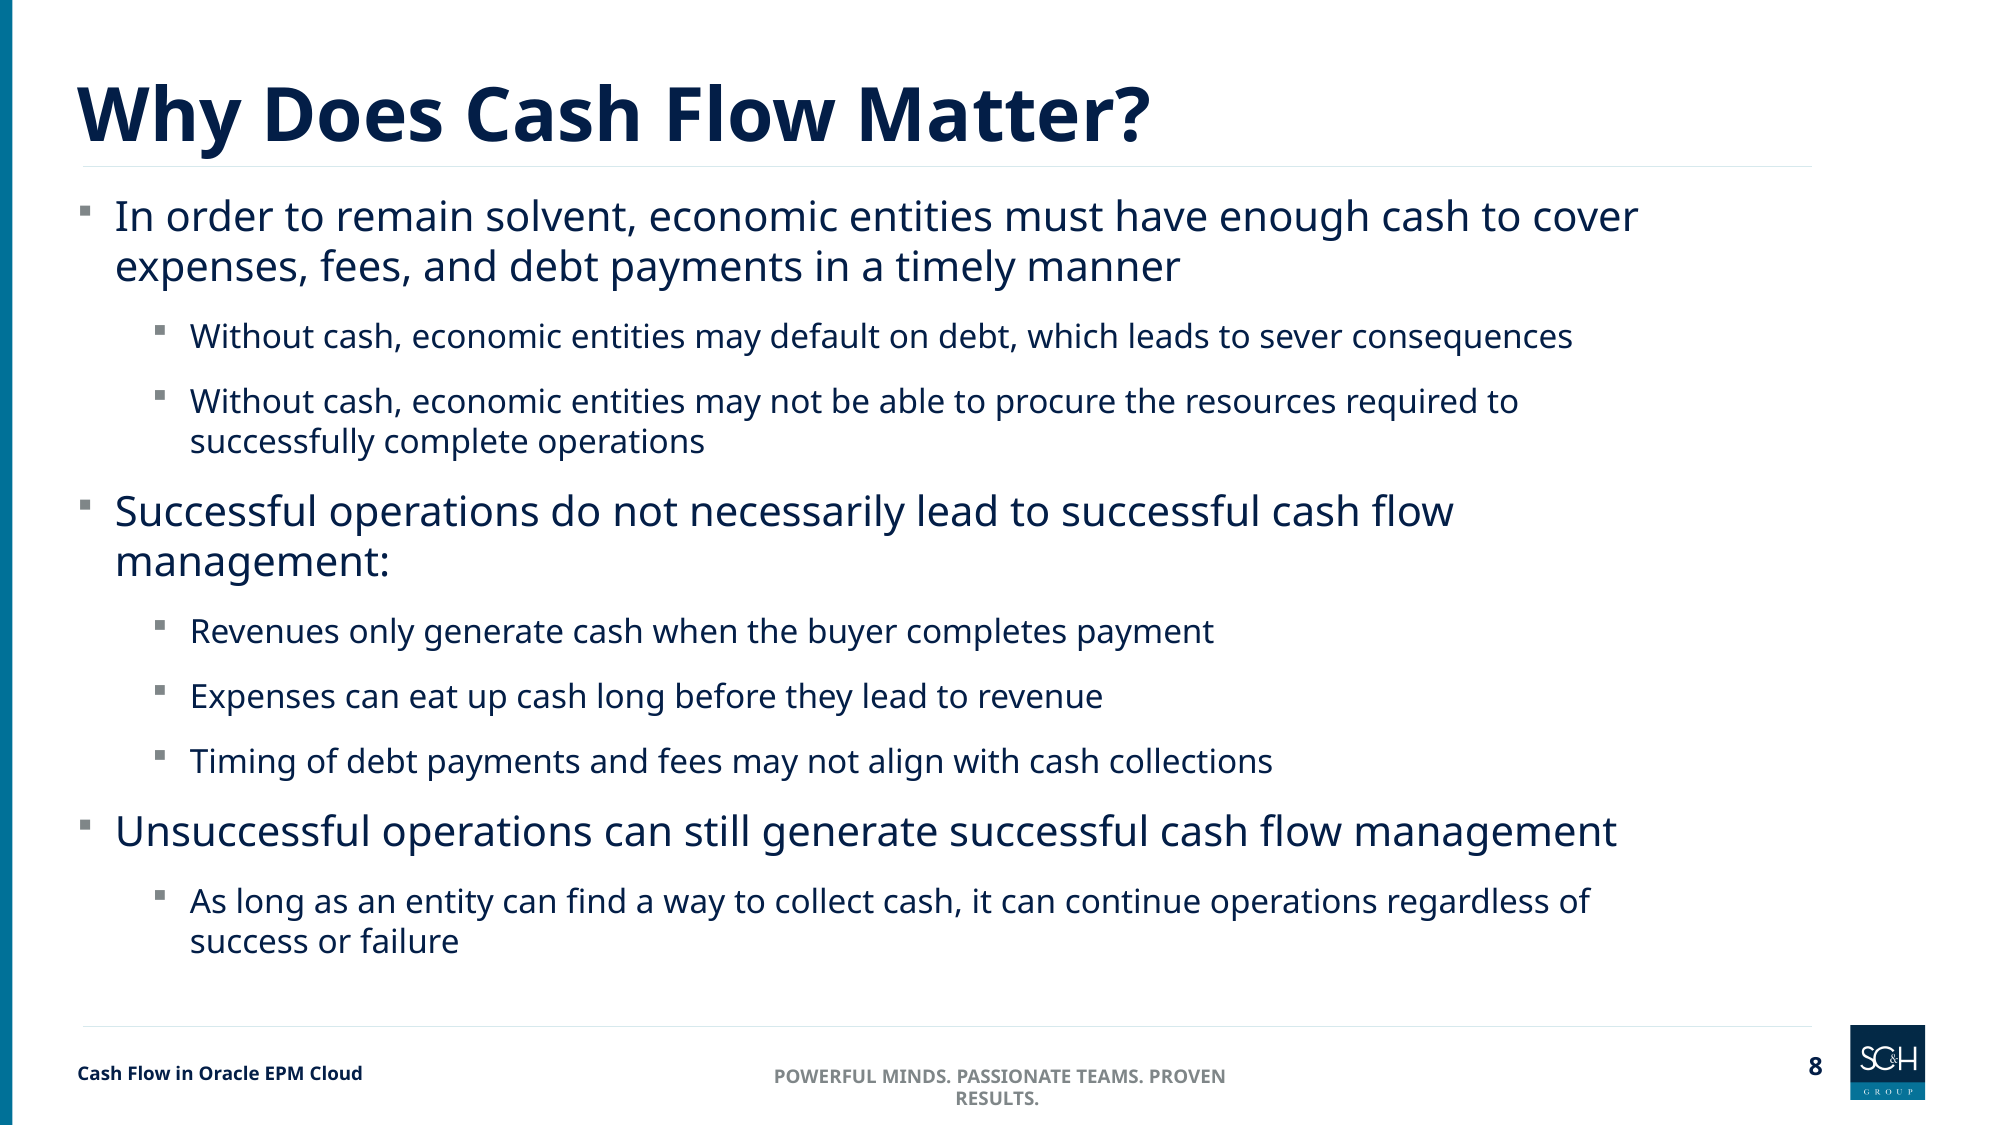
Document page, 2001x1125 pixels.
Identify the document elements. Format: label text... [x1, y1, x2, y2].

list In order to remain solvent, economic entities must have enough cash to cover expenses, fees, and debt payments in a timely manner Without cash, economic entities may default on debt, which leads to sever consequences Without cash, economic entities may not be able to procure the resources required to successfully complete operations Successful operations do not necessarily lead to successful cash flow management: Revenues only generate cash when the buyer completes payment Expenses can eat up cash long before they lead to revenue Timing of debt payments and fees may not align with cash collections Unsuccessful operations can still generate successful cash flow management As long as an entity can find a way to collect cash, it can continue operations regardless of success or failure [62, 182, 1697, 1011]
text_box Cash Flow in Oracle EPM Cloud [62, 1057, 475, 1097]
title Why Does Cash Flow Matter? [62, 66, 1980, 169]
